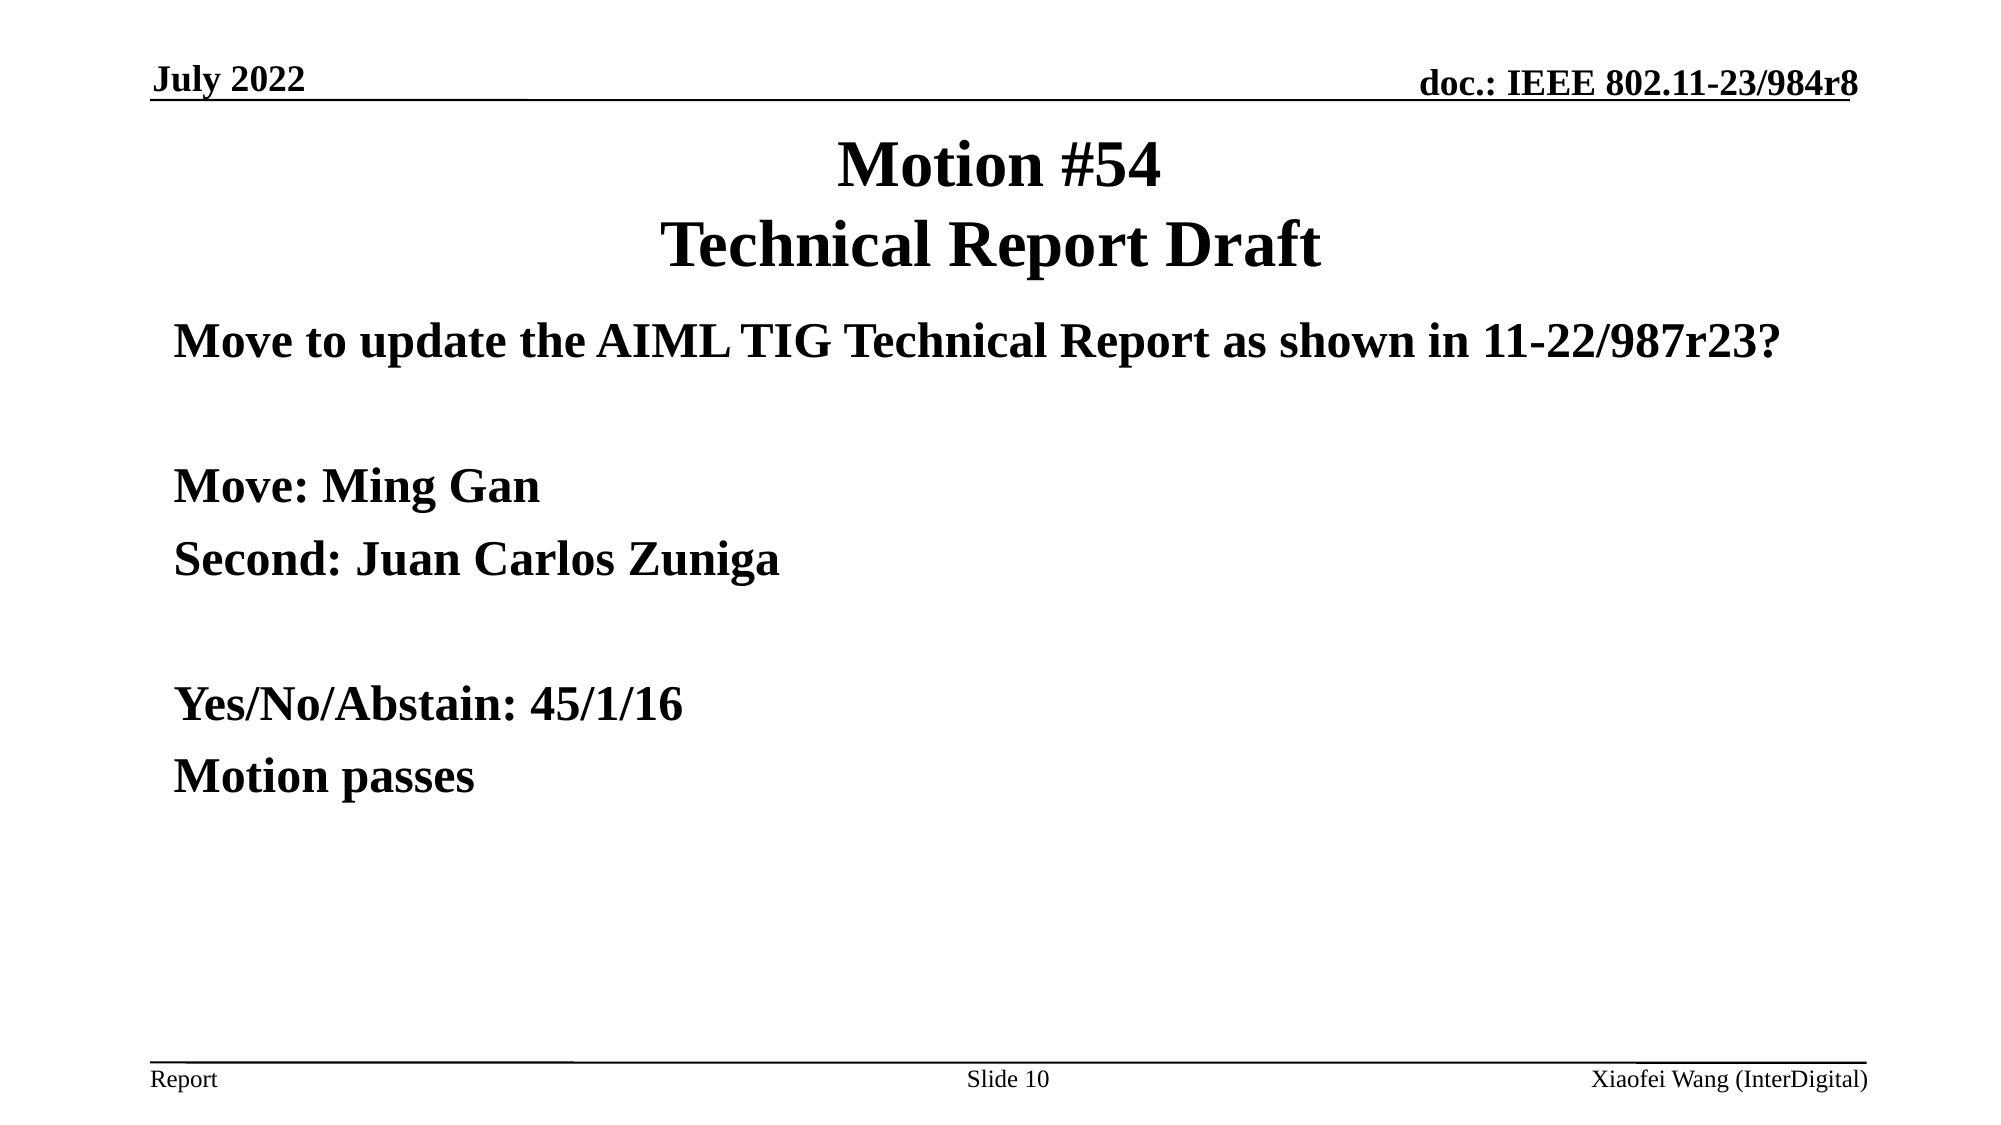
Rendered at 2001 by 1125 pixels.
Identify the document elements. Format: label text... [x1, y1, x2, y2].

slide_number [152, 54, 563, 100]
list Move to update the AIML TIG Technical Report as shown in 11-22/987r23? Move: Ming Gan Second: Juan Carlos Zuniga Yes/No/Abstain: 45/1/16 Motion passes [158, 299, 1859, 976]
slide_number Slide 10 [950, 1061, 1067, 1123]
footer Xiaofei Wang (InterDigital) [1171, 1061, 1869, 1093]
title Motion #54 Technical Report Draft [149, 112, 1850, 288]
